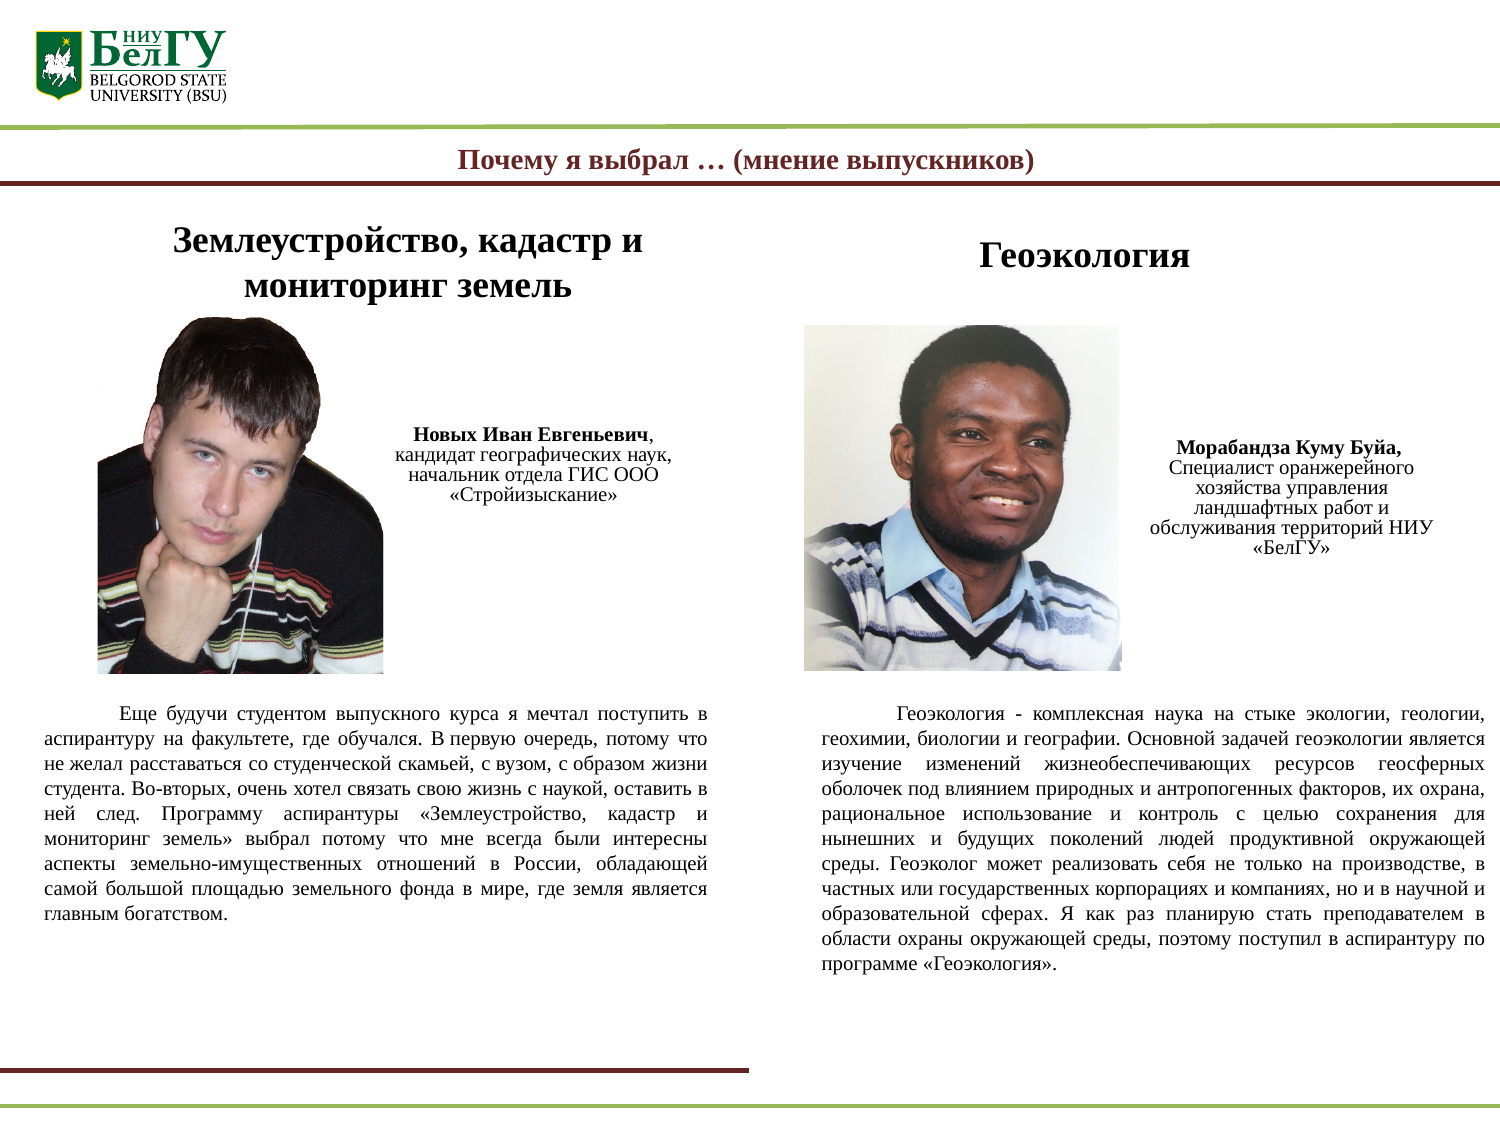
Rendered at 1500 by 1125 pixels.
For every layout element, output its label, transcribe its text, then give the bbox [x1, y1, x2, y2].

text_box Еще будучи студентом выпускного курса я мечтал поступить в аспирантуру на факультете, где обучался. В первую очередь, потому что не желал расставаться со студенческой скамьей, с вузом, с образом жизни студента. Во-вторых, очень хотел связать свою жизнь с наукой, оставить в ней след. Программу аспирантуры «Землеустройство, кадастр и мониторинг земель» выбрал потому что мне всегда были интересны аспекты земельно-имущественных отношений в России, обладающей самой большой площадью земельного фонда в мире, где земля является главным богатством. [29, 692, 723, 967]
list Геоэкология [753, 191, 1417, 283]
picture [35, 30, 227, 105]
text_box Геоэкология - комплексная наука на стыке экологии, геологии, геохимии, биологии и географии. Основной задачей геоэкологии является изучение изменений жизнеобеспечивающих ресурсов геосферных оболочек под влиянием природных и антропогенных факторов, их охрана, рациональное использование и контроль с целью сохранения для нынешних и будущих поколений людей продуктивной окружающей среды. Геоэколог может реализовать себя не только на производстве, в частных или государственных корпорациях и компаниях, но и в научной и образовательной сферах. Я как раз планирую стать преподавателем в области охраны окружающей среды, поэтому поступил в аспирантуру по программе «Геоэкология». [806, 692, 1500, 982]
picture [804, 325, 1122, 672]
text_box Морабандза Куму Буйа, Специалист оранжерейного хозяйства управления ландшафтных работ и обслуживания территорий НИУ «БелГУ» [1126, 426, 1465, 566]
picture [97, 315, 384, 675]
list Землеустройство, кадастр и мониторинг земель [76, 208, 740, 313]
text_box Почему я выбрал … (мнение выпускников) [0, 134, 1500, 183]
text_box Новых Иван Евгеньевич, кандидат географических наук, начальник отдела ГИС ООО «Стройизыскание» [388, 418, 707, 513]
